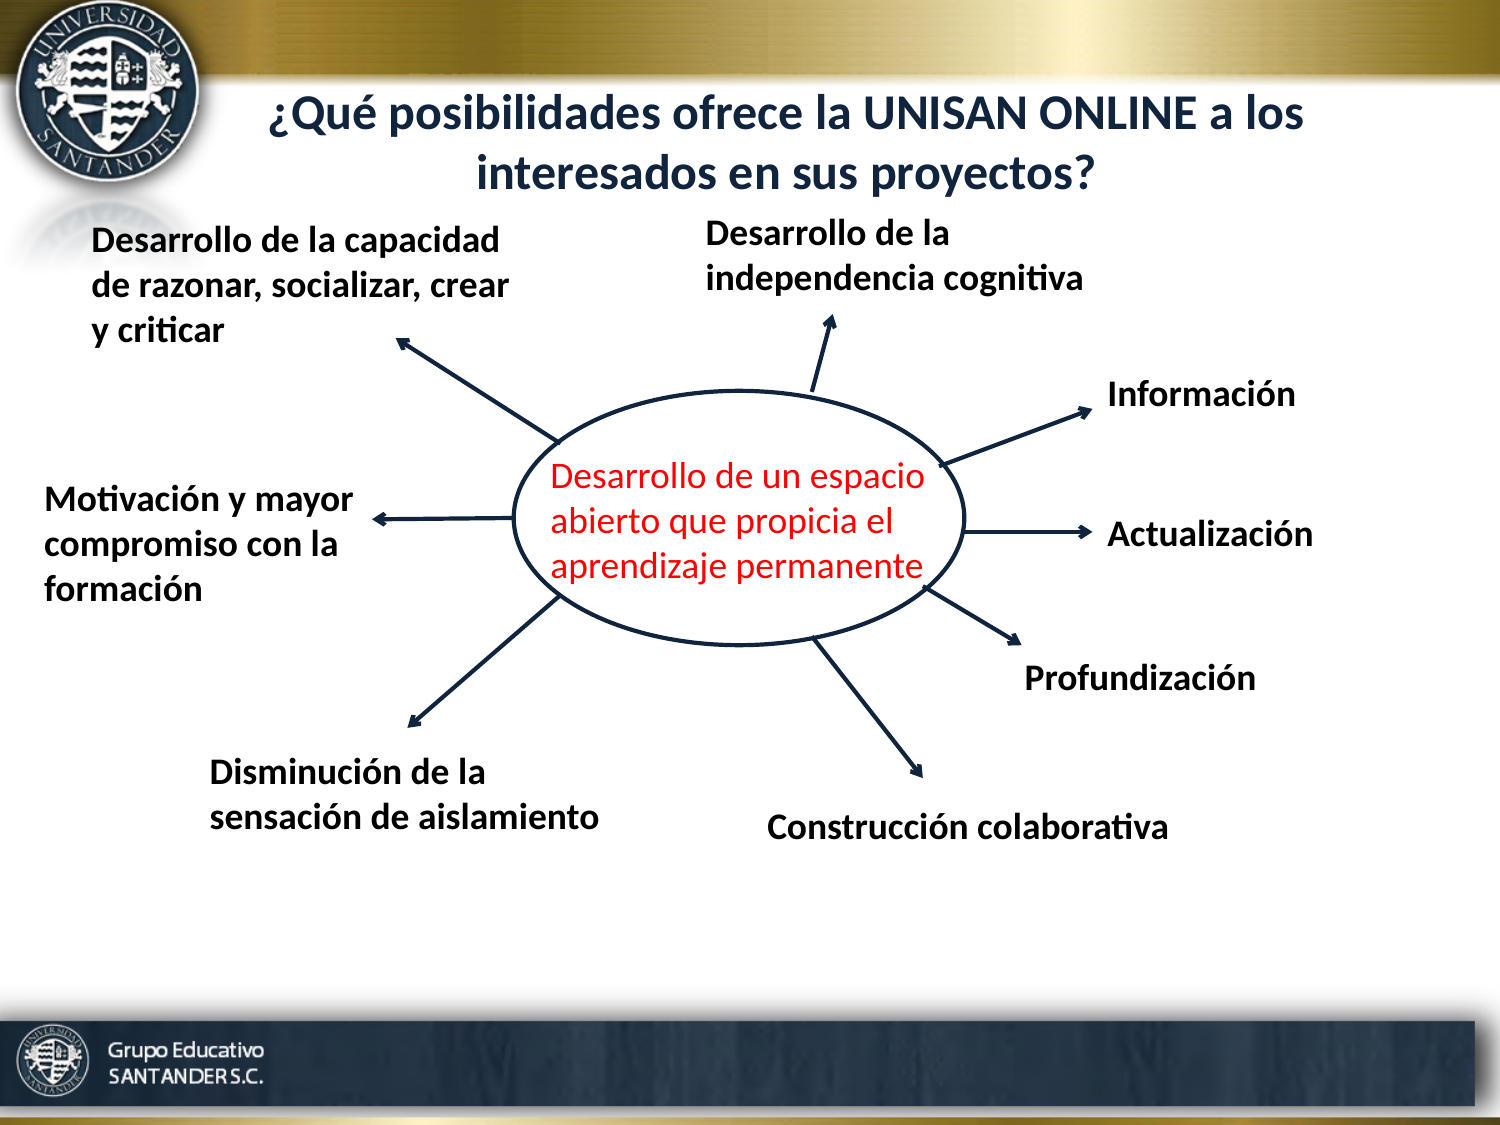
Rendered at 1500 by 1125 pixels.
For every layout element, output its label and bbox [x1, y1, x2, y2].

text_box [938, 408, 1093, 467]
picture [0, 0, 1500, 1125]
text_box [811, 635, 924, 779]
text_box [922, 585, 1022, 646]
text_box [395, 337, 561, 444]
text_box [407, 594, 561, 729]
text_box [811, 313, 833, 393]
